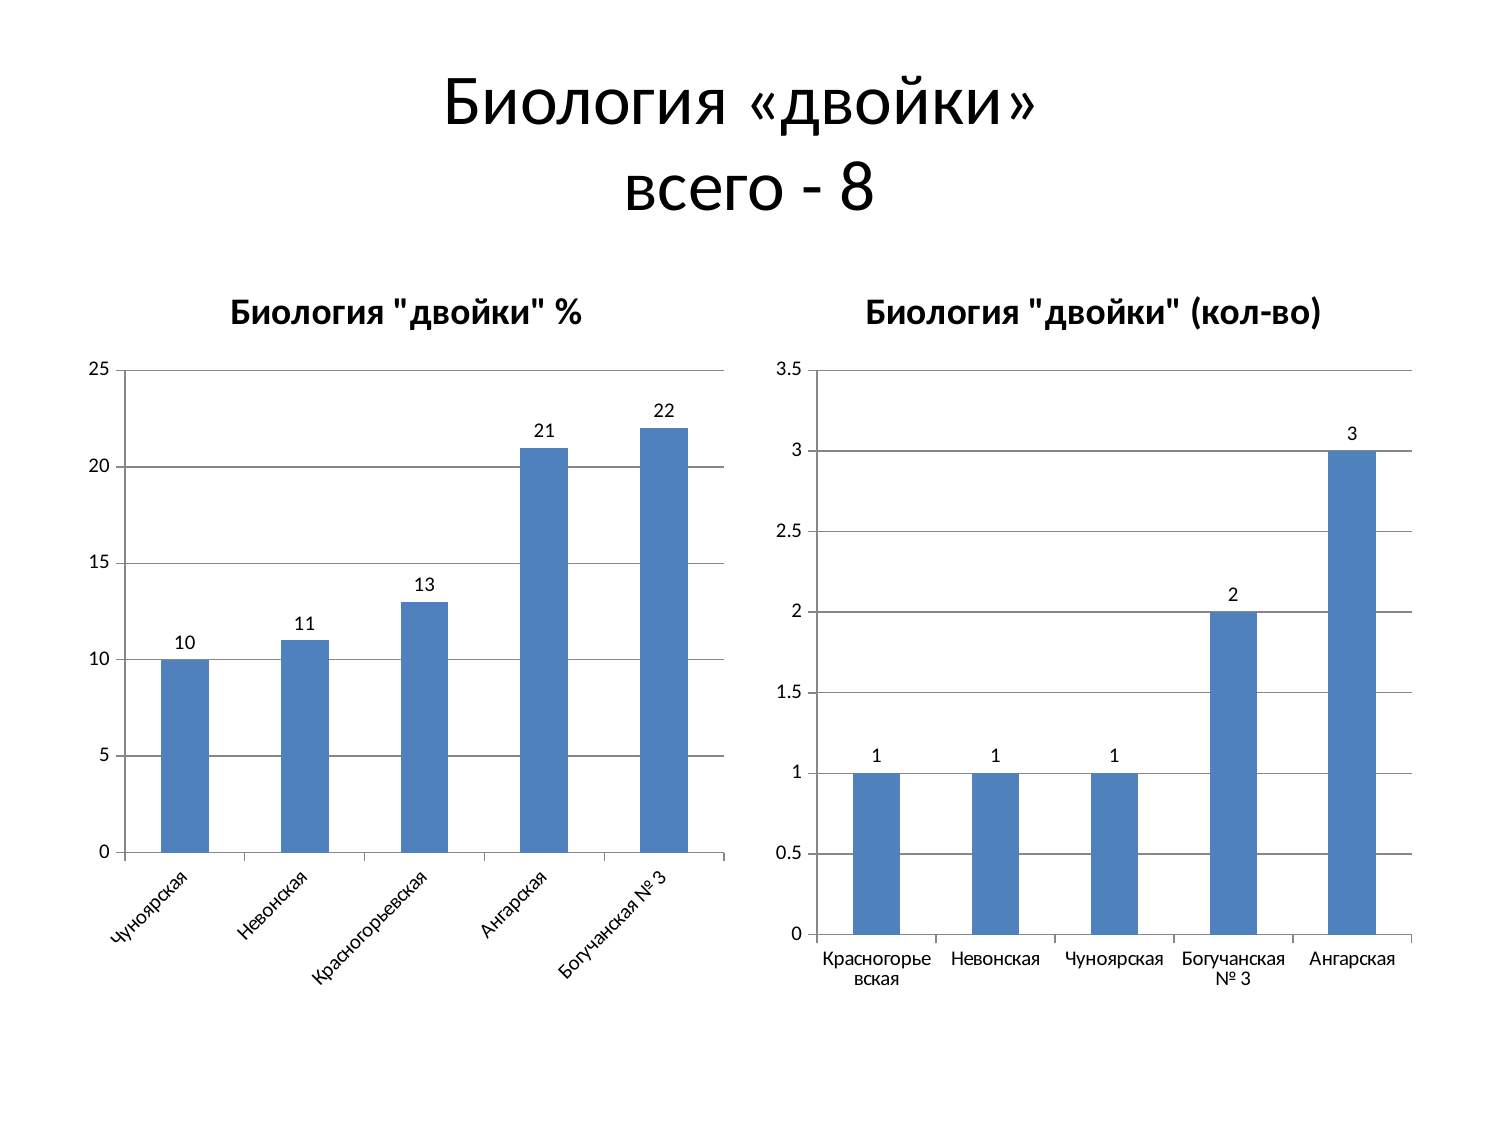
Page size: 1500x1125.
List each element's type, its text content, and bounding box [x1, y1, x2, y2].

chart [74, 262, 738, 1006]
chart [762, 262, 1426, 1006]
title Биология «двойки» всего - 8 [75, 45, 1425, 233]
